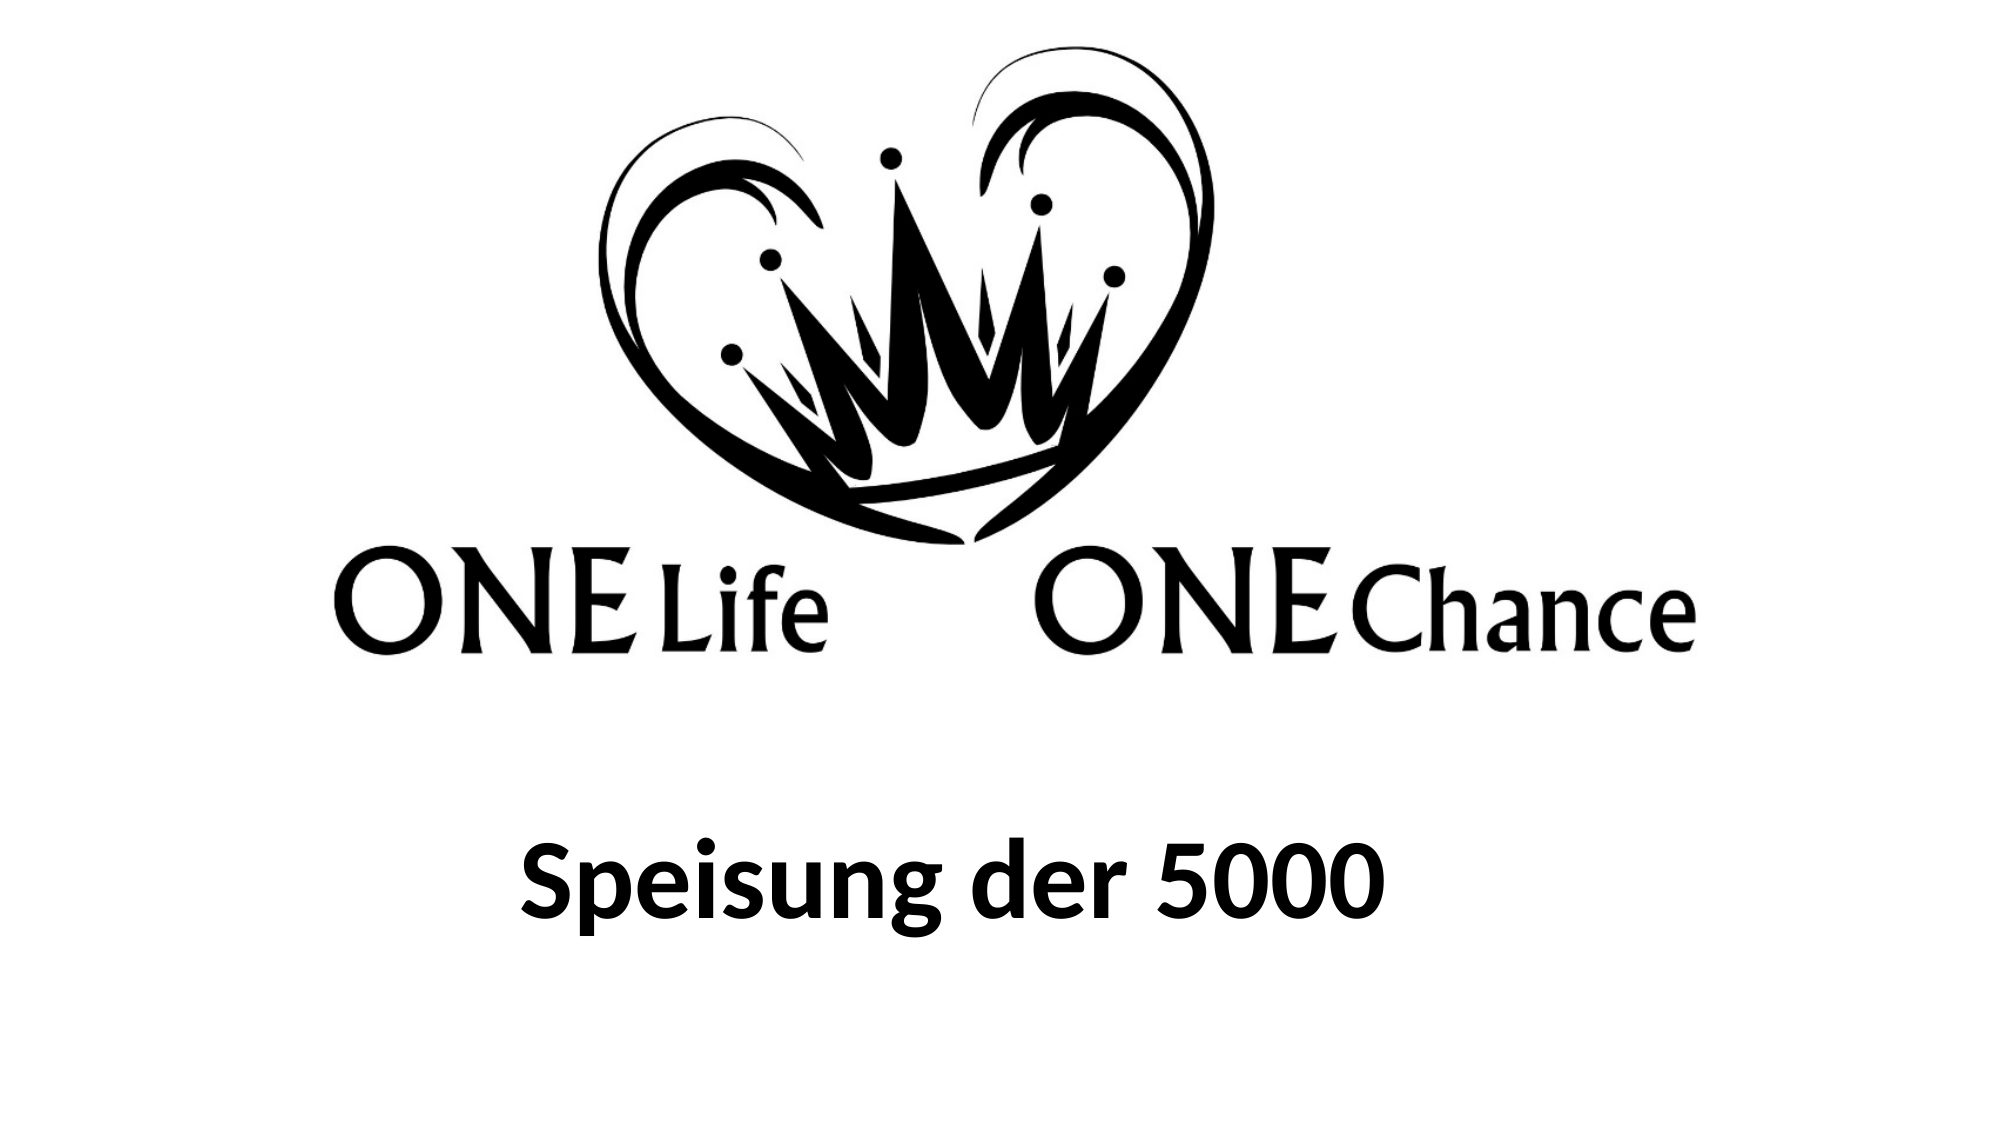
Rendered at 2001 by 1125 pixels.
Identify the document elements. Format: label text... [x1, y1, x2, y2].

picture [156, 0, 1884, 874]
text_box Speisung der 5000 [504, 874, 1403, 949]
